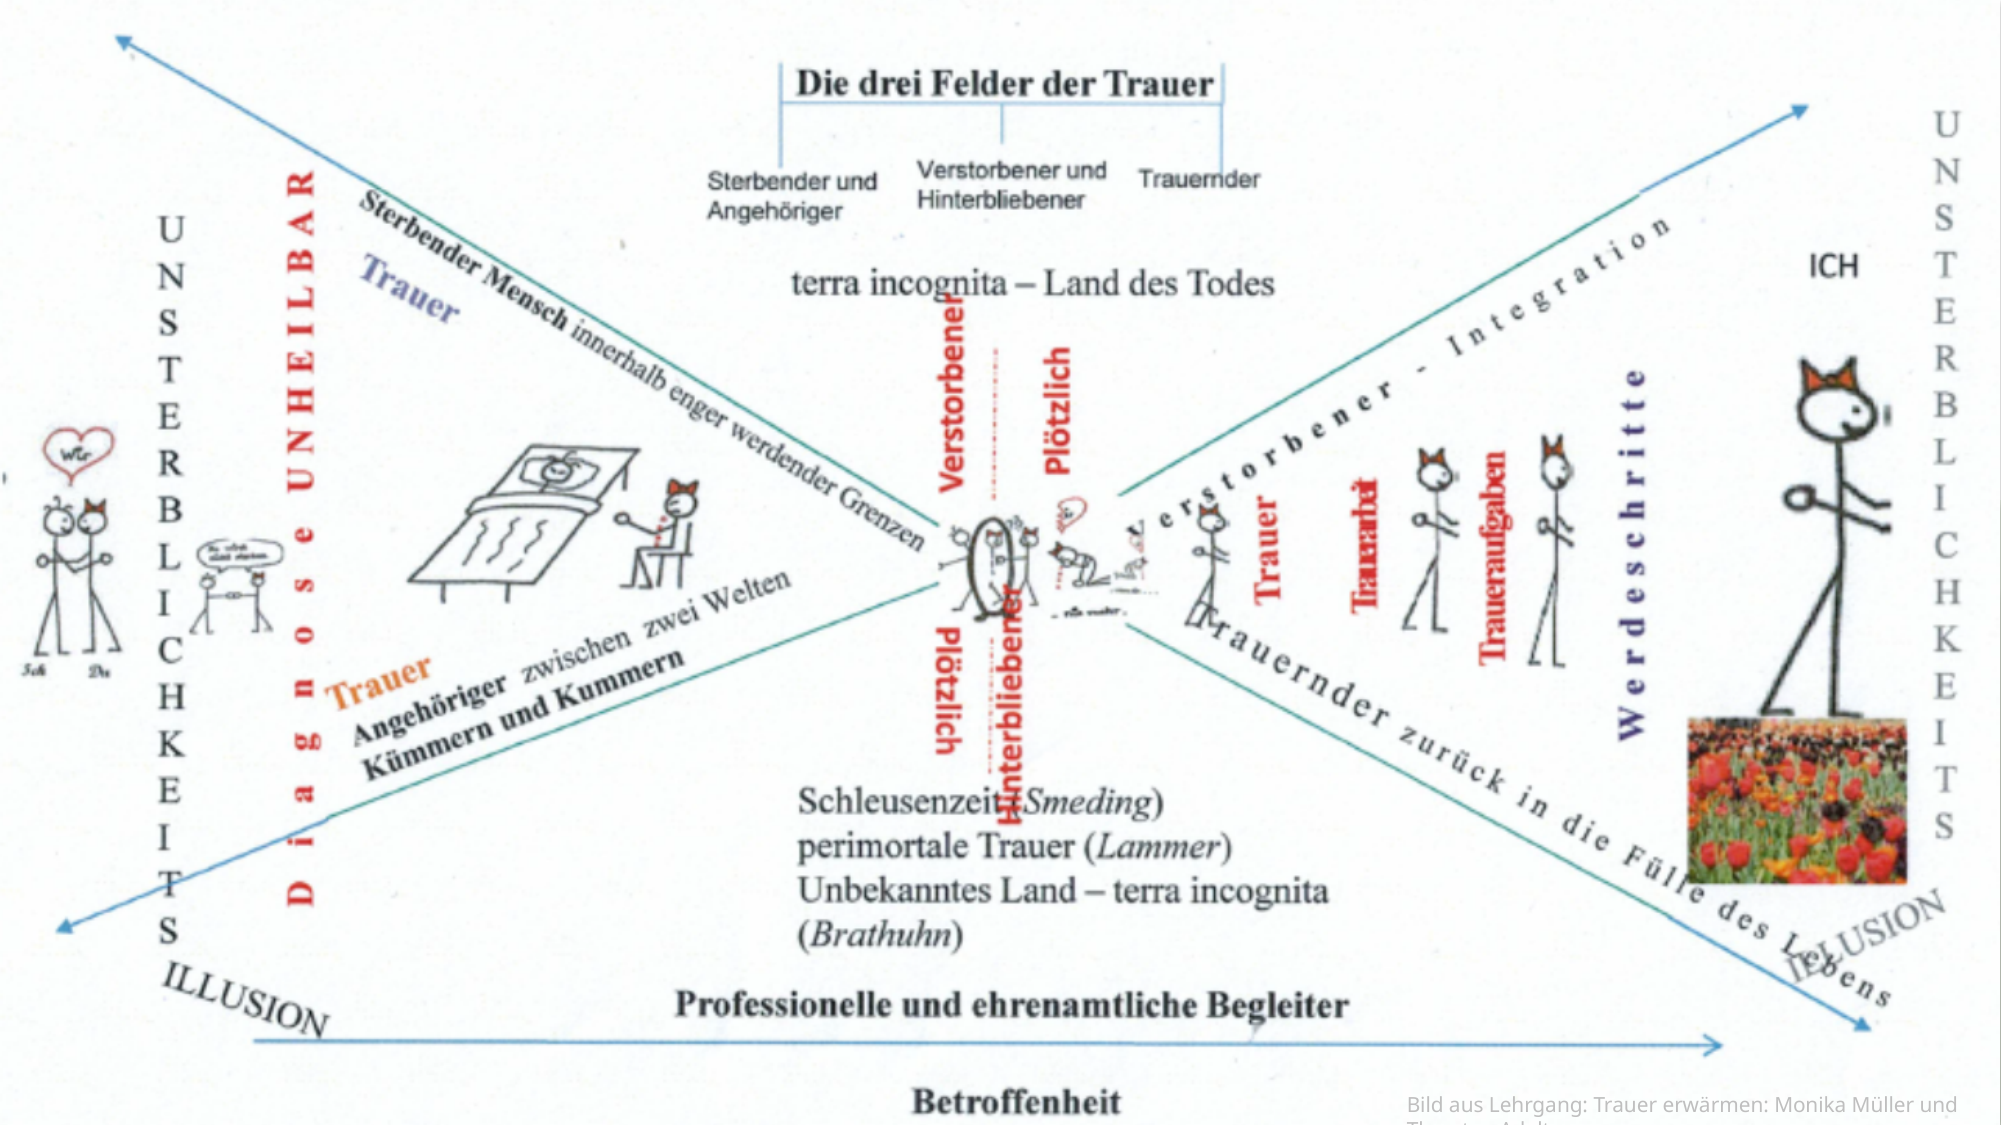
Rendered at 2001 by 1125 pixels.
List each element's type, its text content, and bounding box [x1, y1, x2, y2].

text_box Bild aus Lehrgang: Trauer erwärmen: Monika Müller und Thorsten Adelt [1603, 1084, 2000, 1125]
picture [0, 0, 2000, 1125]
